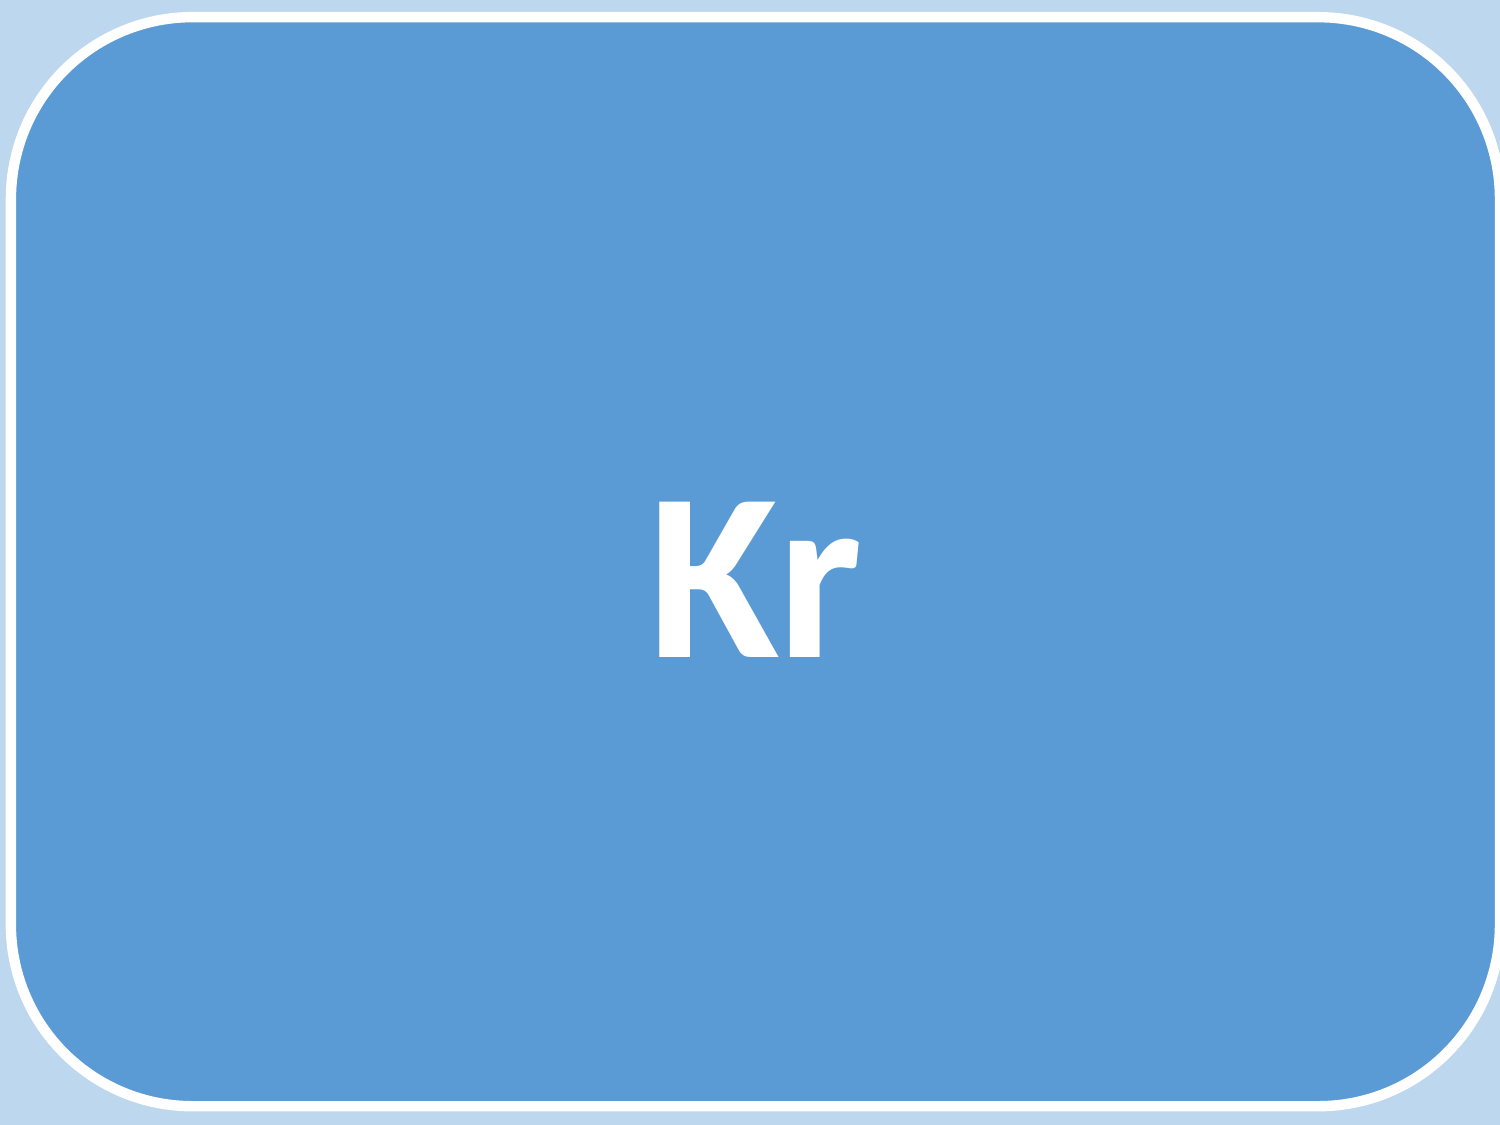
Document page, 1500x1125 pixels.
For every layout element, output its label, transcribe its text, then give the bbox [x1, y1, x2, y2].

text_box Kr [9, 16, 1500, 1108]
